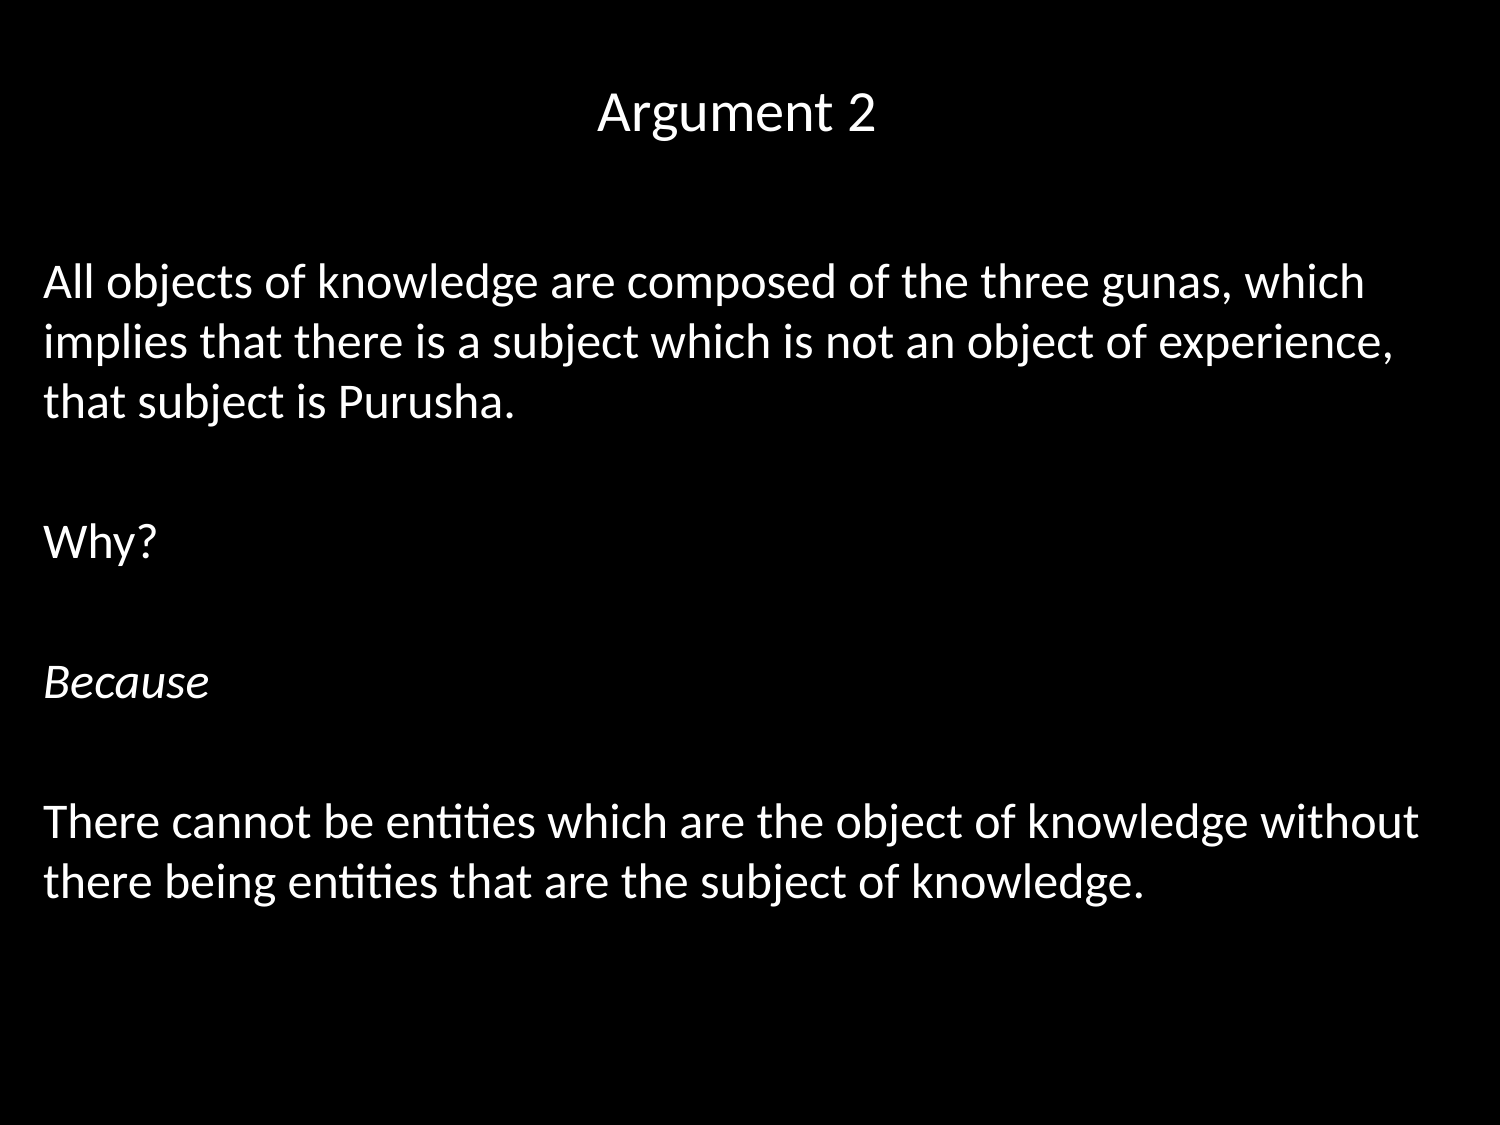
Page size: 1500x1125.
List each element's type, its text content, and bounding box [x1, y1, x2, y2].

title Argument 2 [62, 45, 1413, 170]
list All objects of knowledge are composed of the three gunas, which implies that there is a subject which is not an object of experience, that subject is Purusha. Why? Because There cannot be entities which are the object of knowledge without there being entities that are the subject of knowledge. [28, 170, 1474, 1079]
